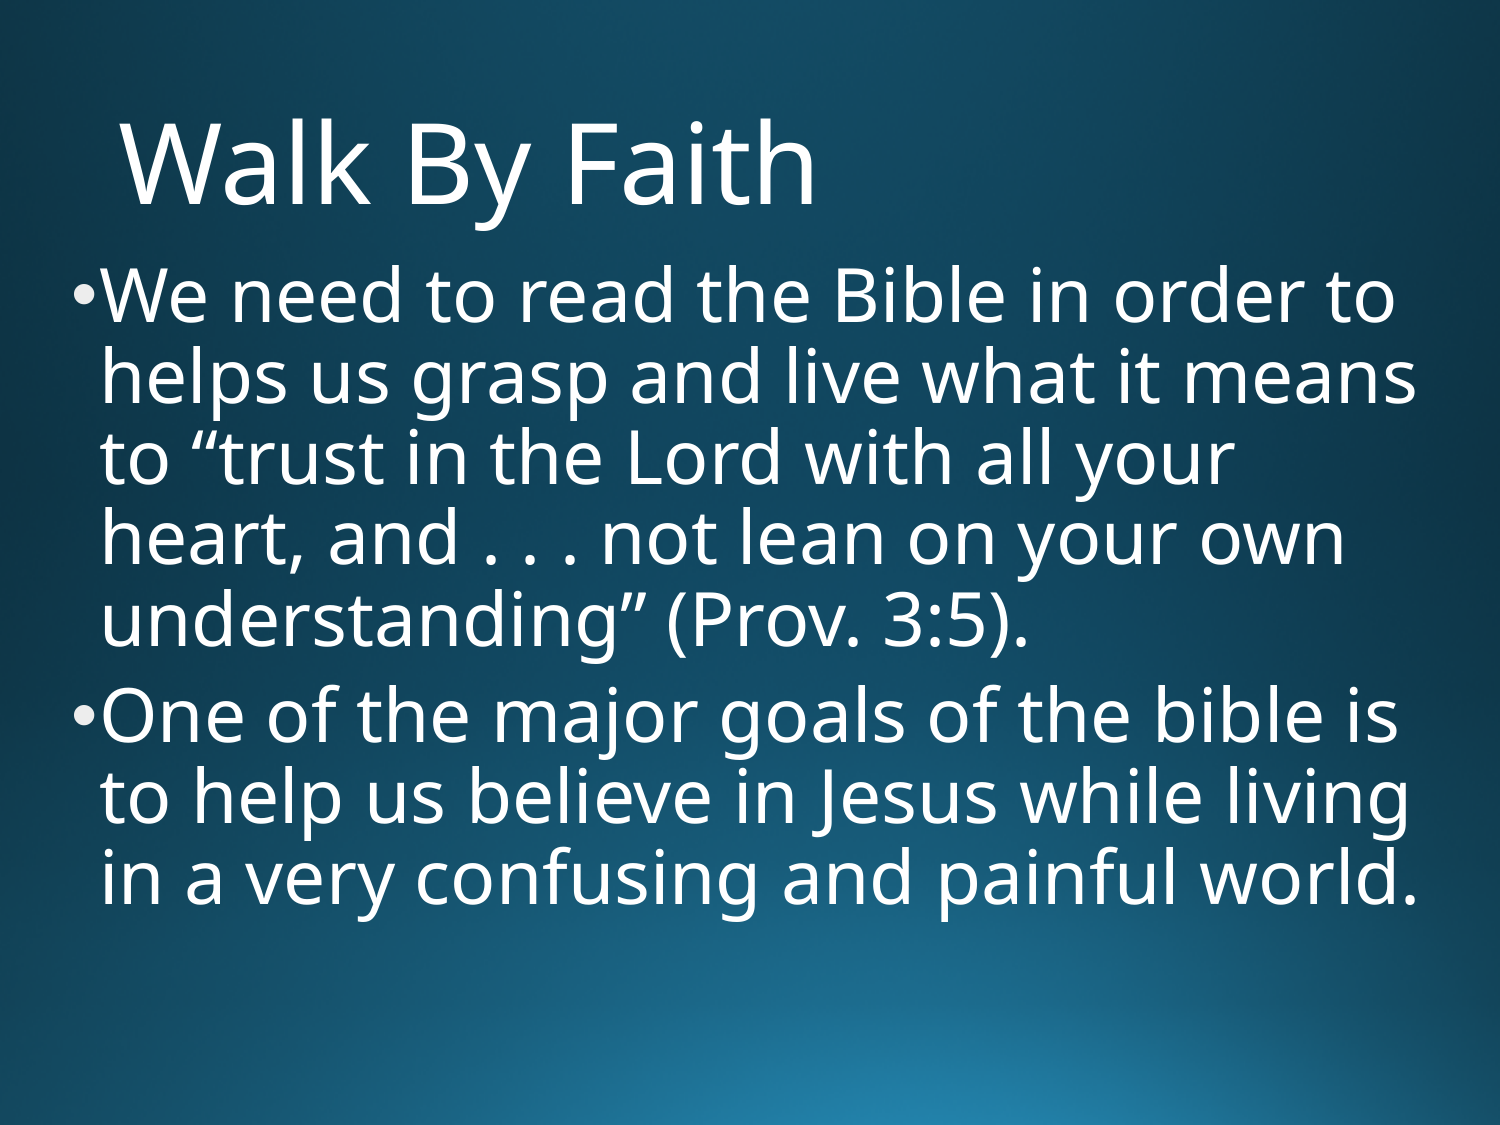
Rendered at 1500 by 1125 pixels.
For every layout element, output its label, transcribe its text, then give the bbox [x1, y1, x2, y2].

picture [0, 0, 1500, 1125]
list We need to read the Bible in order to helps us grasp and live what it means to “trust in the Lord with all your heart, and . . . not lean on your own understanding” (Prov. 3:5). One of the major goals of the bible is to help us believe in Jesus while living in a very confusing and painful world. [56, 249, 1444, 1014]
title Walk By Faith [103, 59, 1397, 249]
